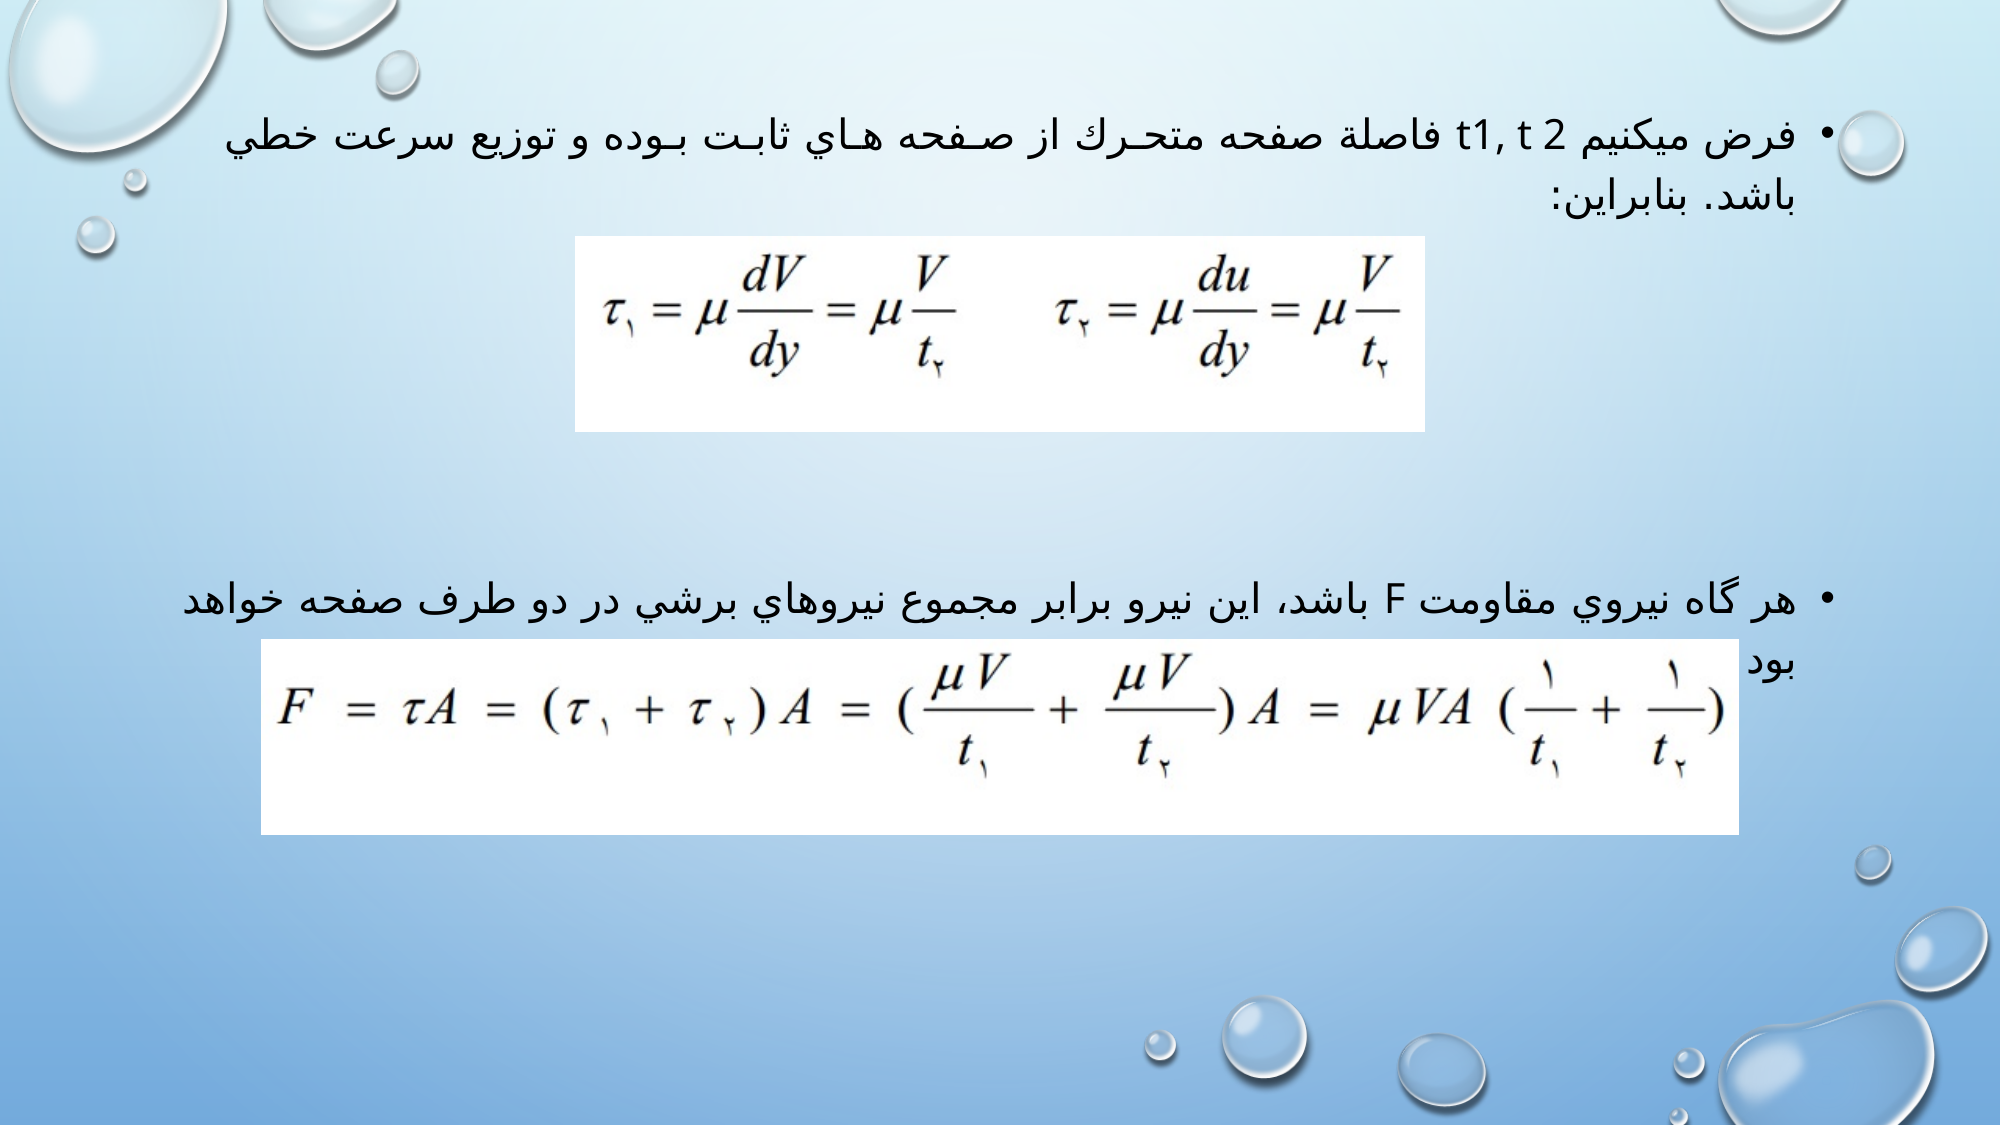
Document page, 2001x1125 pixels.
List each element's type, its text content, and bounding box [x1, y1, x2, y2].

picture [0, 0, 2000, 1125]
list فرض ميكنيم t1, t 2 فاصلة صفحه متحـرك از صـفحه هـاي ثابـت بـوده و توزيع سرعت خطي باشد. بنابراين: هر گاه نيروي مقاومت F باشد، اين نيرو برابر مجموع نيروهاي برشي در دو طرف صفحه خواهد بود [149, 90, 1850, 1044]
